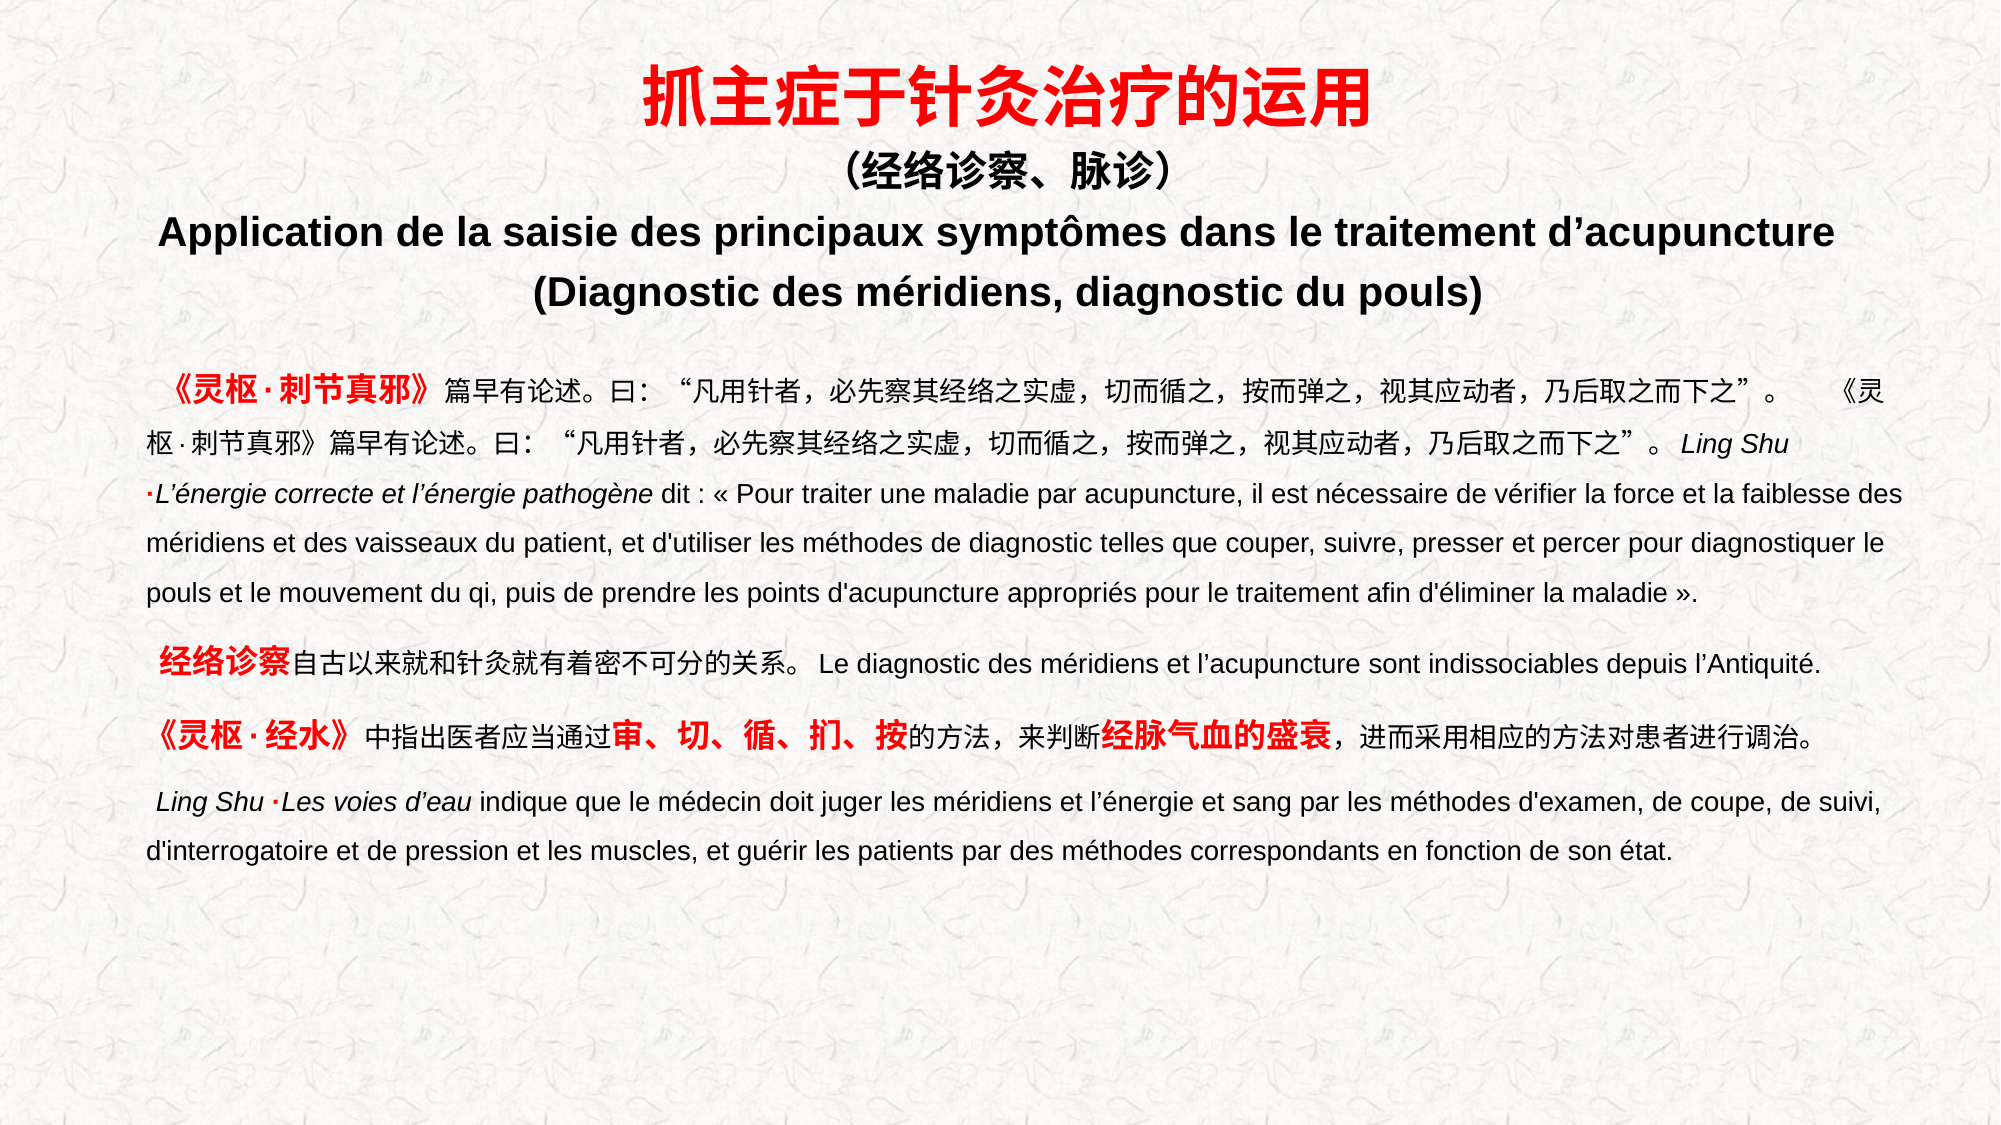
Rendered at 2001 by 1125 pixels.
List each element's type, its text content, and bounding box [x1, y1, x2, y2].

list 《灵枢·刺节真邪》篇早有论述。曰：“凡用针者，必先察其经络之实虚，切而循之，按而弹之，视其应动者，乃后取之而下之”。 《灵枢·刺节真邪》篇早有论述。曰：“凡用针者，必先察其经络之实虚，切而循之，按而弹之，视其应动者，乃后取之而下之”。Ling Shu ·L’énergie correcte et l’énergie pathogène dit : « Pour traiter une maladie par acupuncture, il est nécessaire de vérifier la force et la faiblesse des méridiens et des vaisseaux du patient, et d'utiliser les méthodes de diagnostic telles que couper, suivre, presser et percer pour diagnostiquer le pouls et le mouvement du qi, puis de prendre les points d'acupuncture appropriés pour le traitement afin d'éliminer la maladie ». 经络诊察自古以来就和针灸就有着密不可分的关系。Le diagnostic des méridiens et l’acupuncture sont indissociables depuis l’Antiquité. 《灵枢·经水》中指出医者应当通过审、切、循、扪、按的方法，来判断经脉气血的盛衰，进而采用相应的方法对患者进行调治。 Ling Shu ·Les voies d’eau indique que le médecin doit juger les méridiens et l’énergie et sang par les méthodes d'examen, de coupe, de suivi, d'interrogatoire et de pression et les muscles, et guérir les patients par des méthodes correspondants en fonction de son état. [94, 332, 1922, 1007]
text_box 知其要—抓住重点；一言而终即言一而知百病，真正能“一言而终者，刘保和教授认为主要是脉象。有何依据呢？Savoir les subtilités essentielles - saisir les points clés ; une seule description le résume indique qu’on connaît des maladies à partir d’une symptôme clé, et ceux qui peuvent vraiment « savoir tout à travers un principal symptôme », le professeur Liu Baohe estime que l'essentiel est le méridien. Sur quelle base ? [0, 0, 2000, 1125]
title 抓主症于针灸治疗的运用 （经络诊察、脉诊） Application de la saisie des principaux symptômes dans le traitement d’acupuncture (Diagnostic des méridiens, diagnostic du pouls) [82, 76, 1934, 279]
